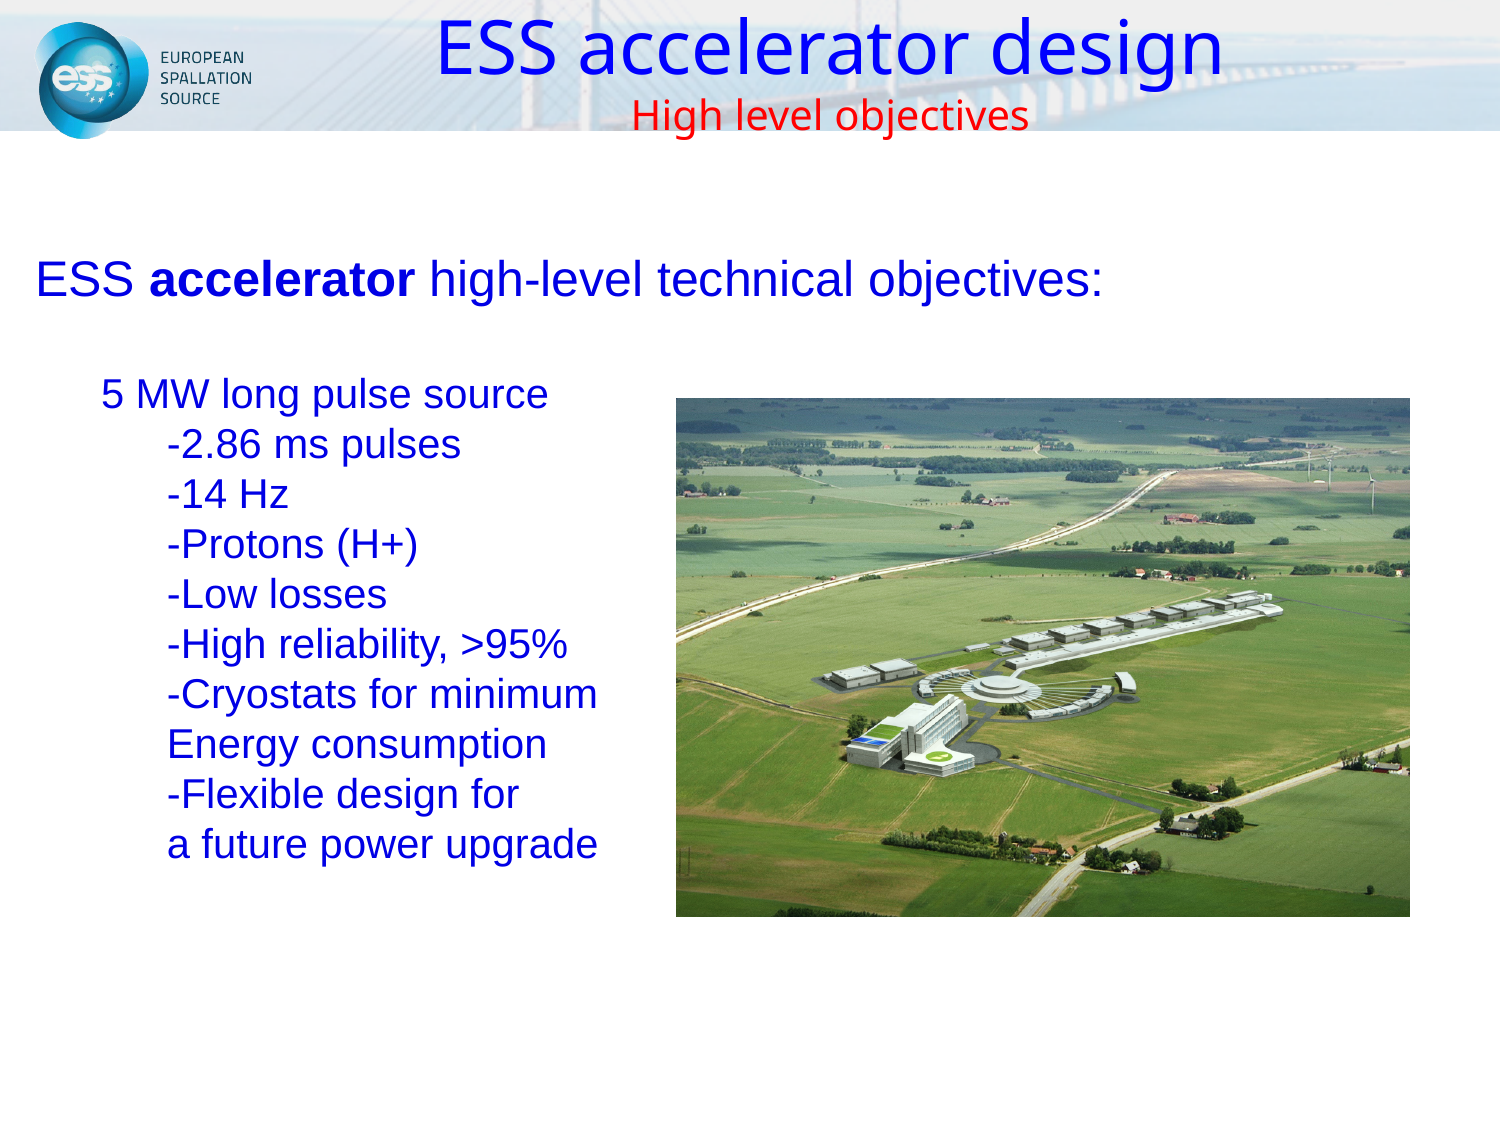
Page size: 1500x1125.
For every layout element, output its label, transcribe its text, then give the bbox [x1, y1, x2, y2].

title ESS accelerator design High level objectives [261, 18, 1399, 120]
picture [0, 0, 1500, 139]
picture [676, 398, 1410, 917]
text_box ESS accelerator high-level technical objectives: 5 MW long pulse source -2.86 ms pulses -14 Hz -Protons (H+) -Low losses -High reliability, >95% -Cryostats for minimum Energy consumption -Flexible design for a future power upgrade [24, 241, 1476, 1039]
